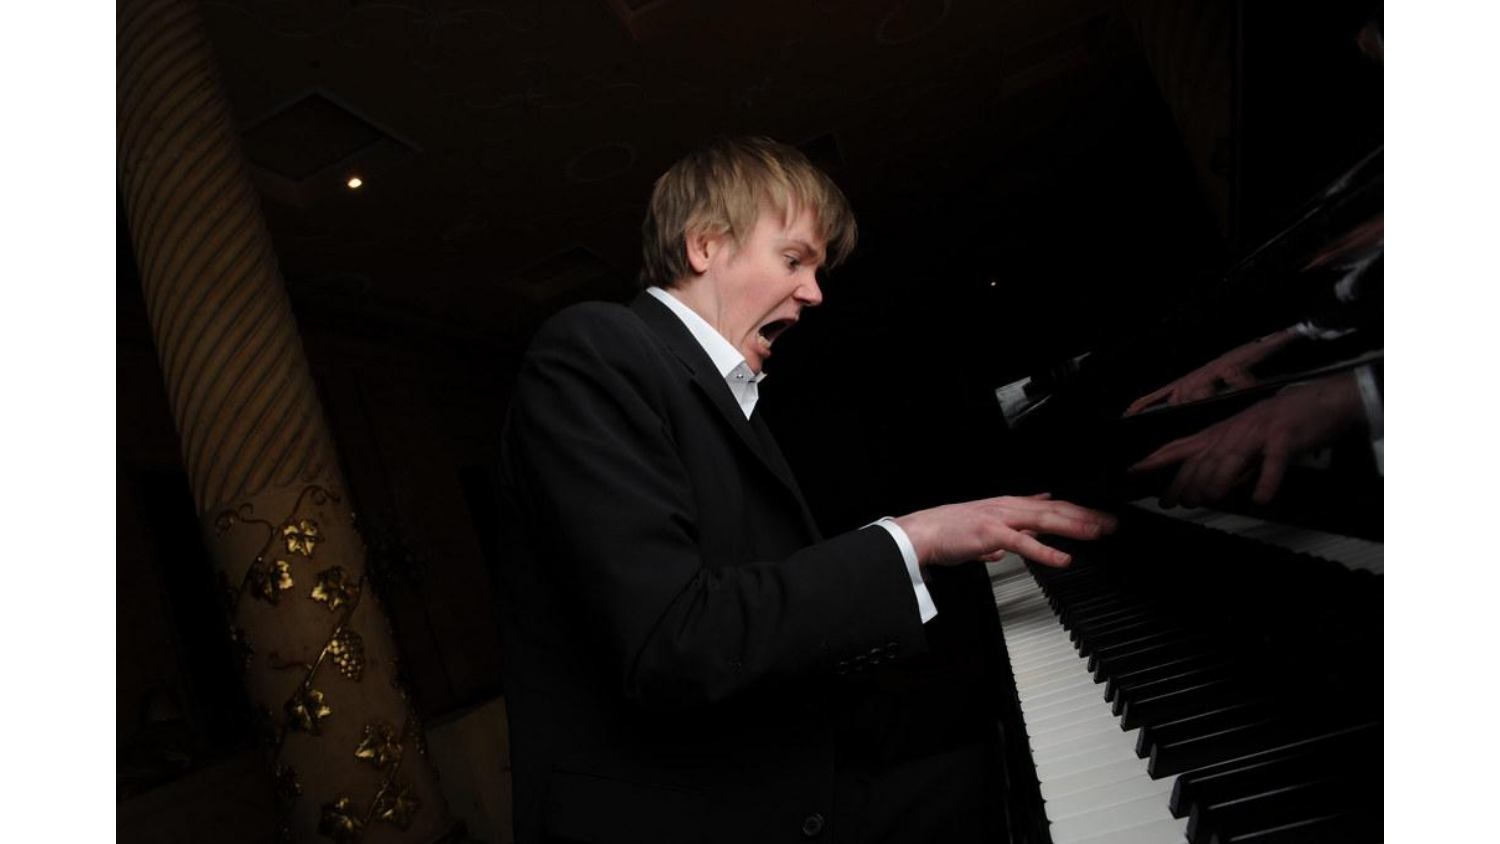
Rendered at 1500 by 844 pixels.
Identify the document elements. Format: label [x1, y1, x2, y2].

picture [116, 0, 1384, 844]
